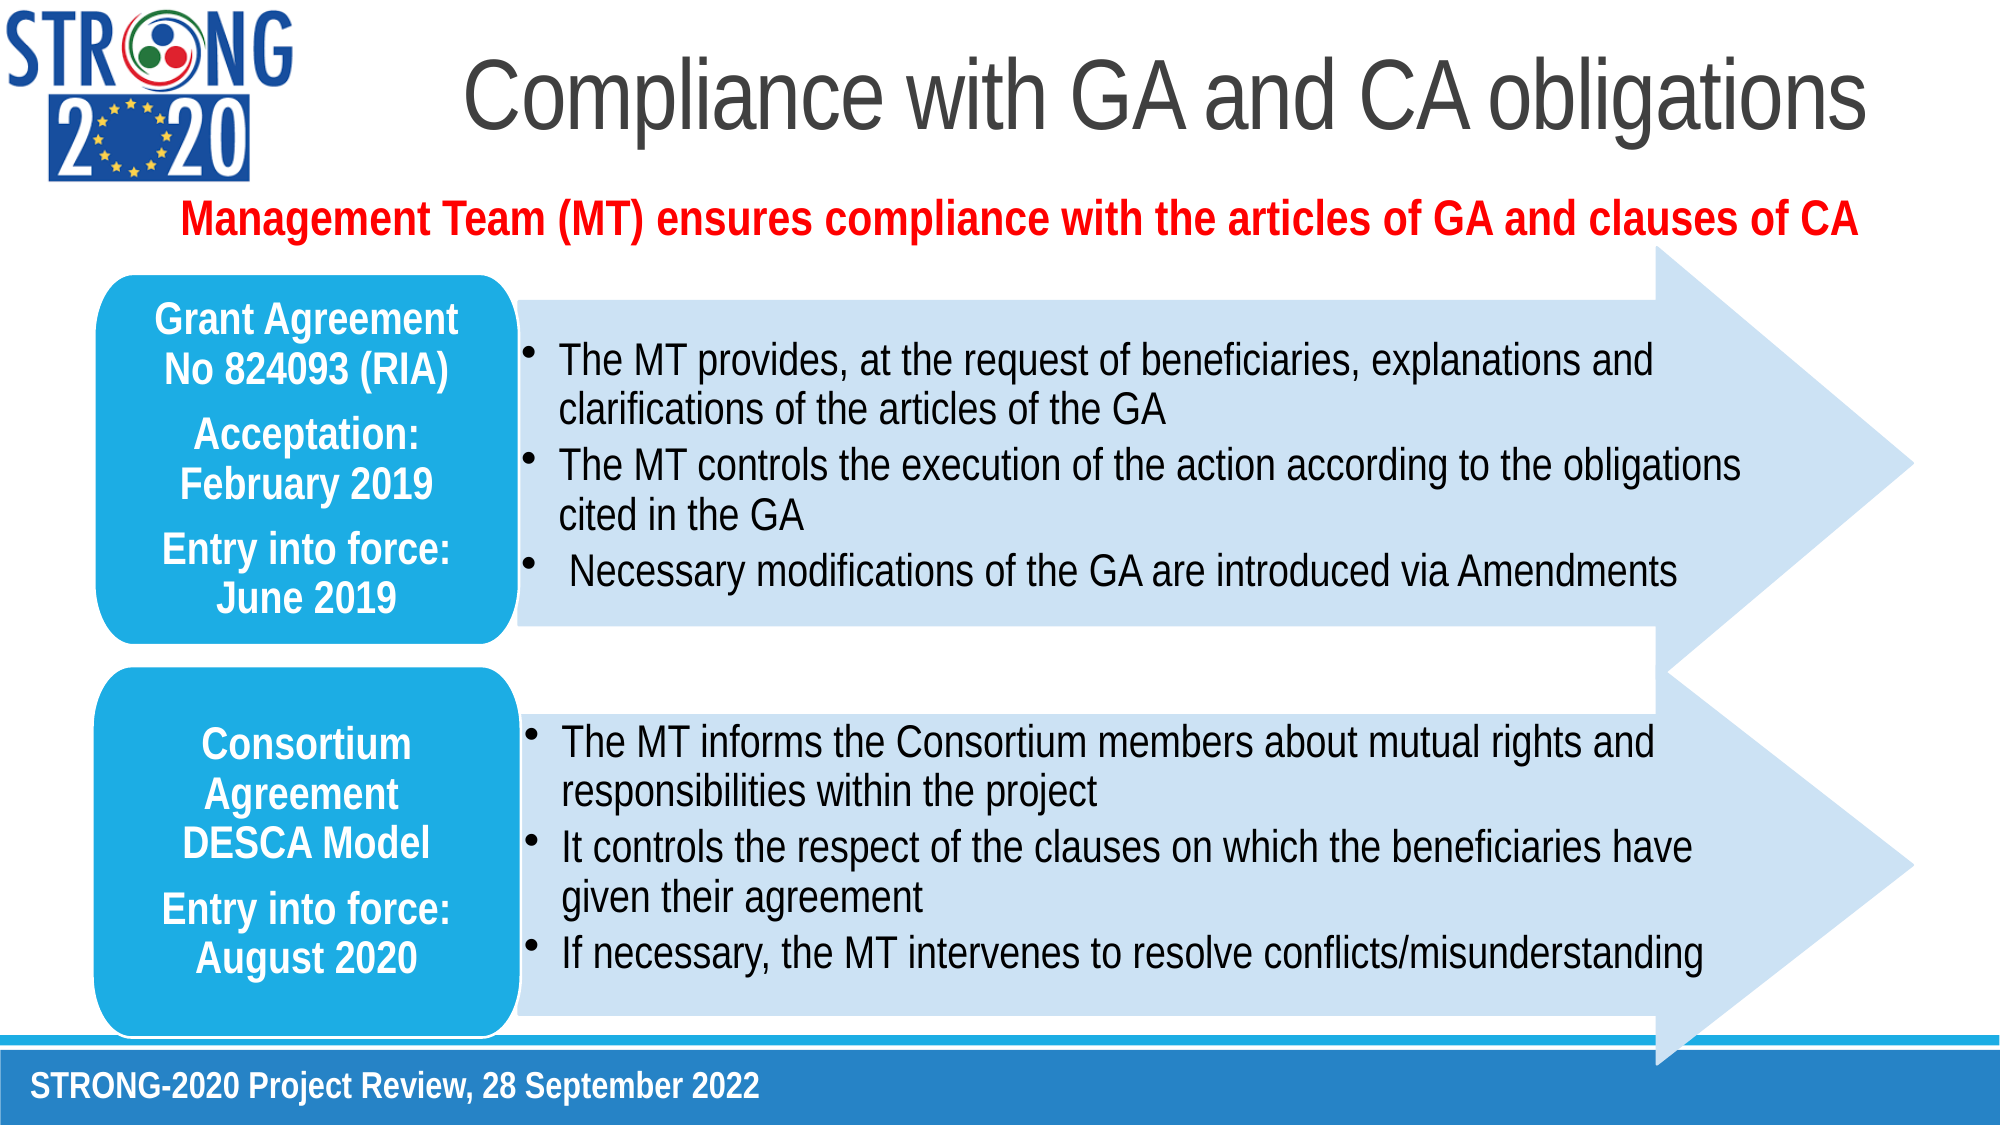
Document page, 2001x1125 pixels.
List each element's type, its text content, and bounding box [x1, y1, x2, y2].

text_box The MT provides, at the request of beneficiaries, explanations and clarifications of the articles of the GA The MT controls the execution of the action according to the obligations cited in the GA Necessary modifications of the GA are introduced via Amendments [517, 277, 1915, 672]
title Compliance with GA and CA obligations [233, 1, 1883, 158]
text_box The MT informs the Consortium members about mutual rights and responsibilities within the project It controls the respect of the clauses on which the beneficiaries have given their agreement If necessary, the MT intervenes to resolve conflicts/misunderstanding [517, 664, 1915, 1066]
text_box Management Team (MT) ensures compliance with the articles of GA and clauses of CA [0, 184, 1883, 277]
text_box Consortium Agreement DESCA Model Entry into force: August 2020 [91, 664, 523, 1039]
picture [3, 0, 297, 184]
text_box Grant Agreement No 824093 (RIA) Acceptation: February 2019 Entry into force: June 2019 [92, 277, 521, 647]
